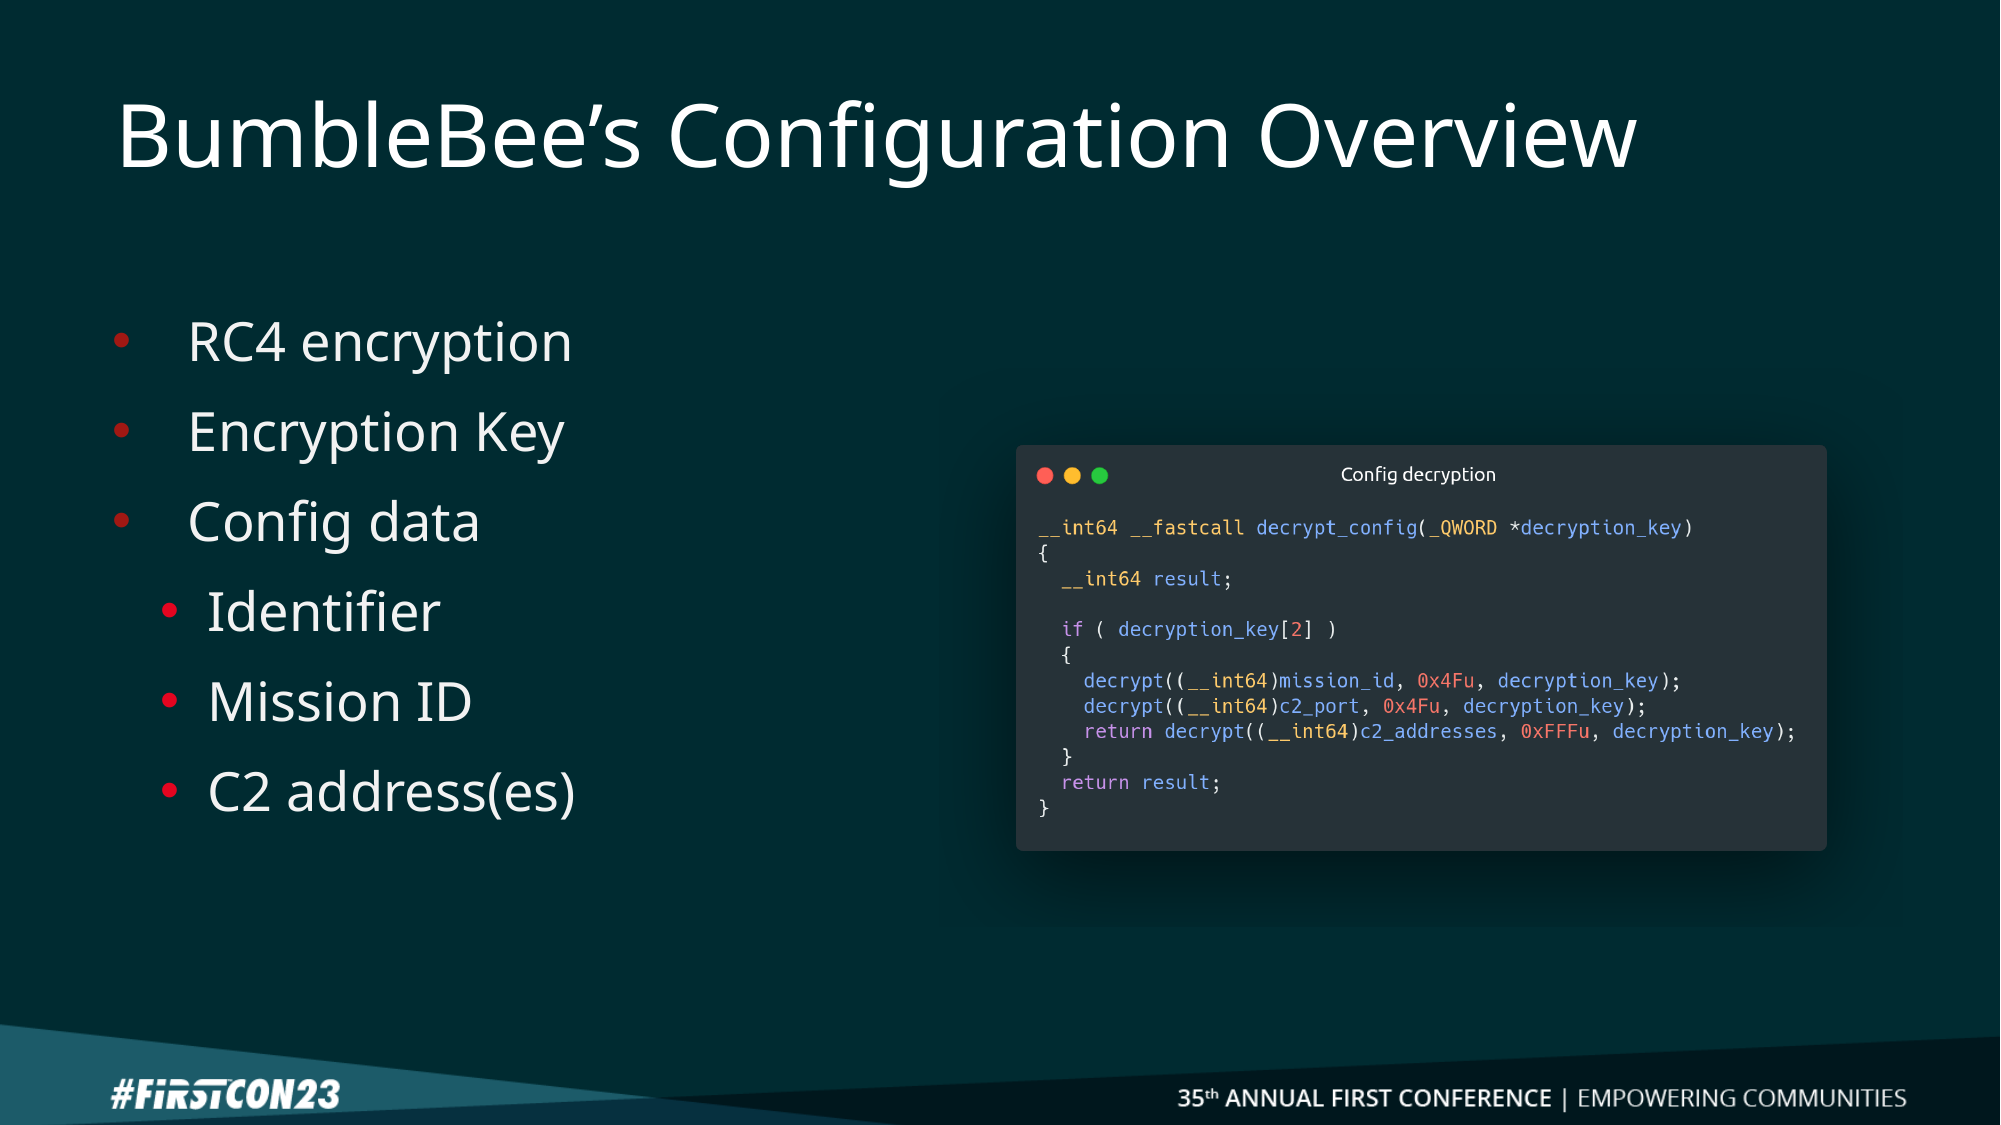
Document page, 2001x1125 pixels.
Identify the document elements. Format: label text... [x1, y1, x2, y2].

list RC4 encryption Encryption Key Config data Identifier Mission ID C2 address(es) [97, 299, 1903, 996]
picture [0, 0, 2000, 1125]
title BumbleBee’s Configuration Overview [100, 72, 1905, 234]
